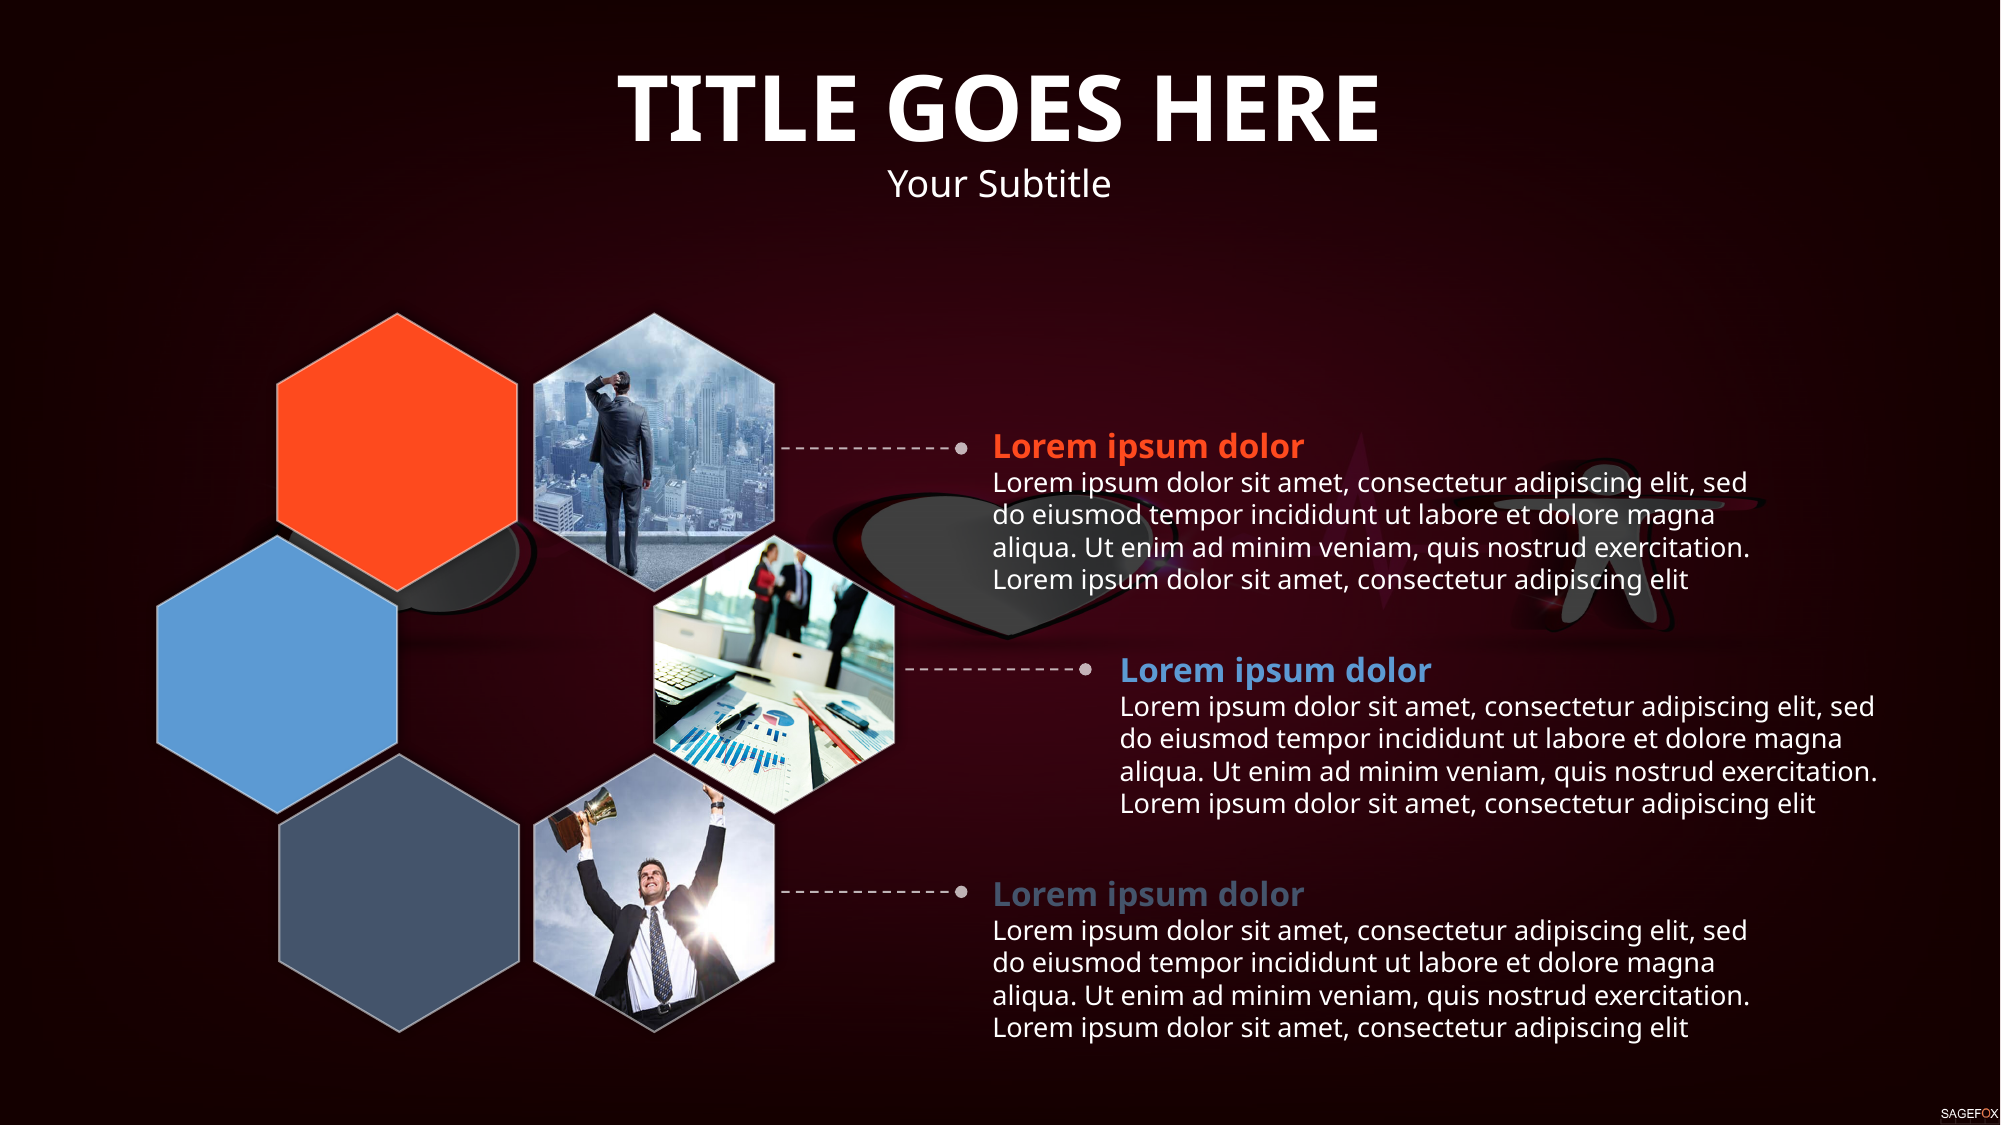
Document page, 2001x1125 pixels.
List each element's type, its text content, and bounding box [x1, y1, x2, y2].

text_box [278, 753, 521, 1034]
text_box [533, 753, 776, 1034]
text_box [156, 534, 399, 814]
text_box TITLE GOES HERE Your Subtitle [548, 42, 1452, 212]
text_box [533, 312, 776, 593]
text_box Lorem ipsum dolor Lorem ipsum dolor sit amet, consectetur adipiscing elit, sed do eiusmod tempor incididunt ut labore et dolore magna aliqua. Ut enim ad minim veniam, quis nostrud exercitation. Lorem ipsum dolor sit amet, consectetur adipiscing elit [1109, 644, 1898, 825]
picture [0, 0, 2001, 1125]
text_box Lorem ipsum dolor Lorem ipsum dolor sit amet, consectetur adipiscing elit, sed do eiusmod tempor incididunt ut labore et dolore magna aliqua. Ut enim ad minim veniam, quis nostrud exercitation. Lorem ipsum dolor sit amet, consectetur adipiscing elit [982, 868, 1770, 1049]
text_box Lorem ipsum dolor Lorem ipsum dolor sit amet, consectetur adipiscing elit, sed do eiusmod tempor incididunt ut labore et dolore magna aliqua. Ut enim ad minim veniam, quis nostrud exercitation. Lorem ipsum dolor sit amet, consectetur adipiscing elit [982, 420, 1770, 601]
text_box [276, 312, 519, 592]
text_box [653, 534, 896, 815]
